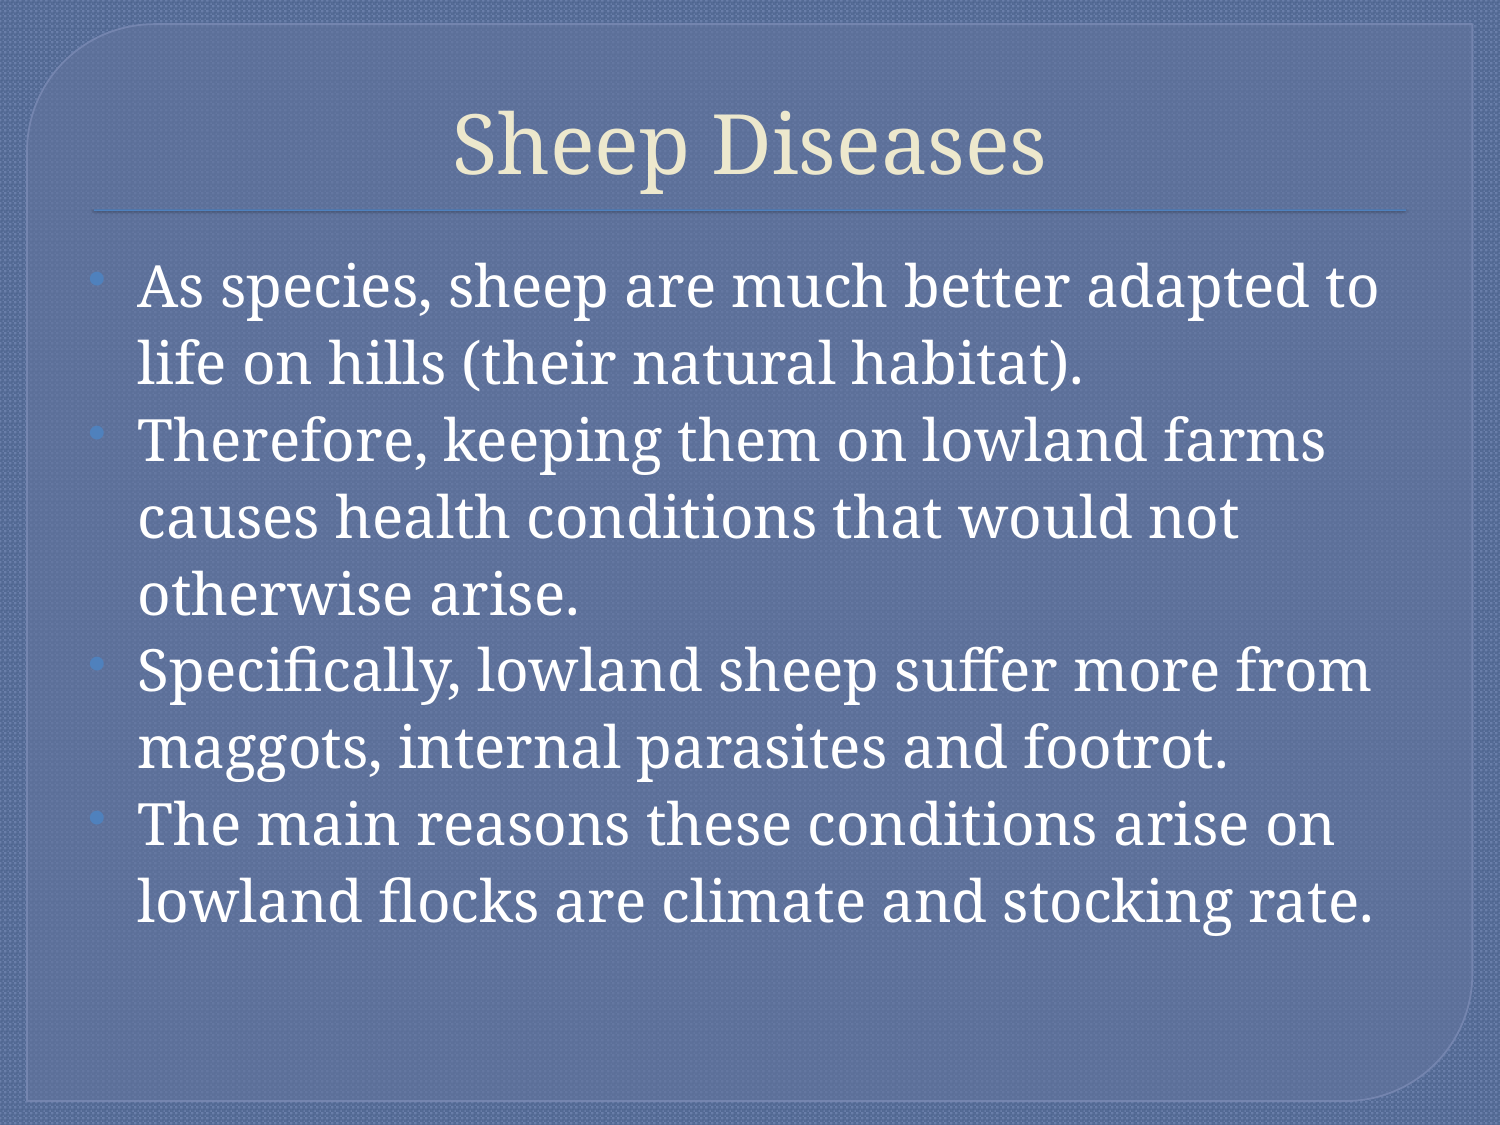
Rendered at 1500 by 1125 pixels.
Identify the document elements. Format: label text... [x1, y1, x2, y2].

list As species, sheep are much better adapted to life on hills (their natural habitat). Therefore, keeping them on lowland farms causes health conditions that would not otherwise arise. Specifically, lowland sheep suffer more from maggots, internal parasites and footrot. The main reasons these conditions arise on lowland flocks are climate and stocking rate. [75, 234, 1425, 1079]
title Sheep Diseases [75, 41, 1425, 200]
